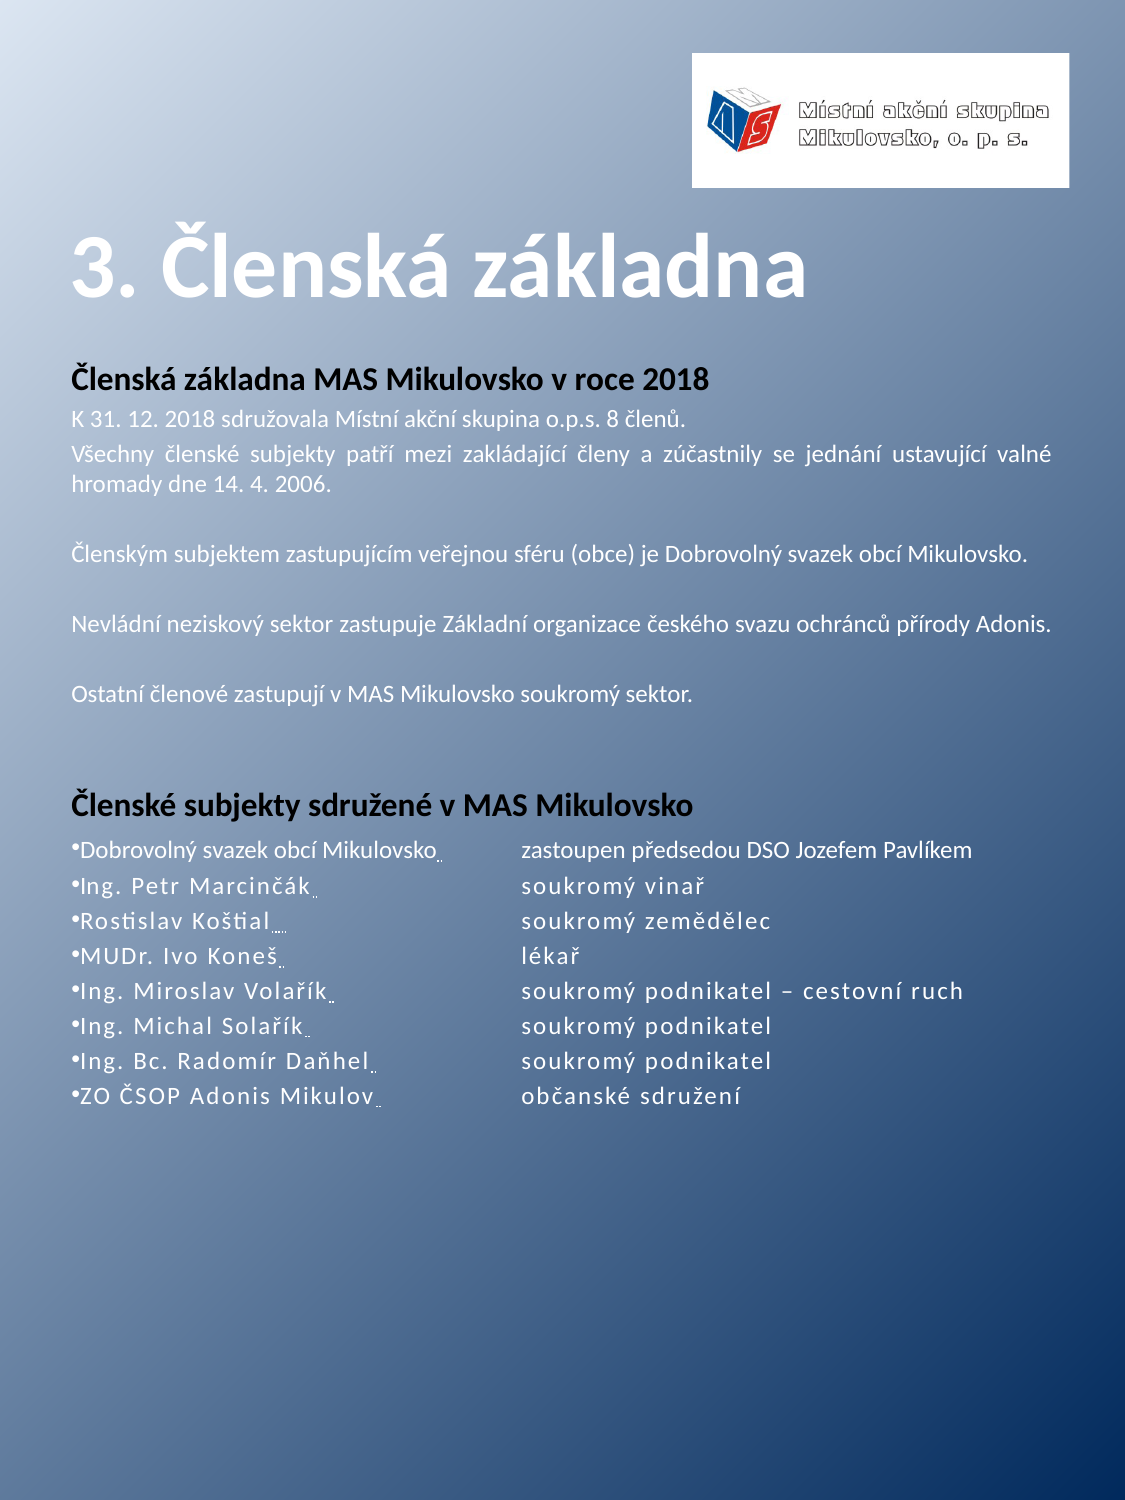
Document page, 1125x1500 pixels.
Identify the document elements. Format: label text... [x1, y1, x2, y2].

picture [692, 52, 1070, 189]
text_box 3. Členská základna [54, 135, 1068, 386]
list Členská základna MAS Mikulovsko v roce 2018 K 31. 12. 2018 sdružovala Místní akční skupina o.p.s. 8 členů. Všechny členské subjekty patří mezi zakládající členy a zúčastnily se jednání ustavující valné hromady dne 14. 4. 2006. Členským subjektem zastupujícím veřejnou sféru (obce) je Dobrovolný svazek obcí Mikulovsko. Nevládní neziskový sektor zastupuje Základní organizace českého svazu ochránců přírody Adonis. Ostatní členové zastupují v MAS Mikulovsko soukromý sektor. Členské subjekty sdružené v MAS Mikulovsko Dobrovolný svazek obcí Mikulovsko zastoupen předsedou DSO Jozefem Pavlíkem Ing. Petr Marcinčák soukromý vinař Rostislav Koštial soukromý zemědělec MUDr. Ivo Koneš lékař Ing. Miroslav Volařík soukromý podnikatel – cestovní ruch Ing. Michal Solařík soukromý podnikatel Ing. Bc. Radomír Daňhel soukromý podnikatel ZO ČSOP Adonis Mikulov občanské sdružení [56, 350, 1069, 1340]
